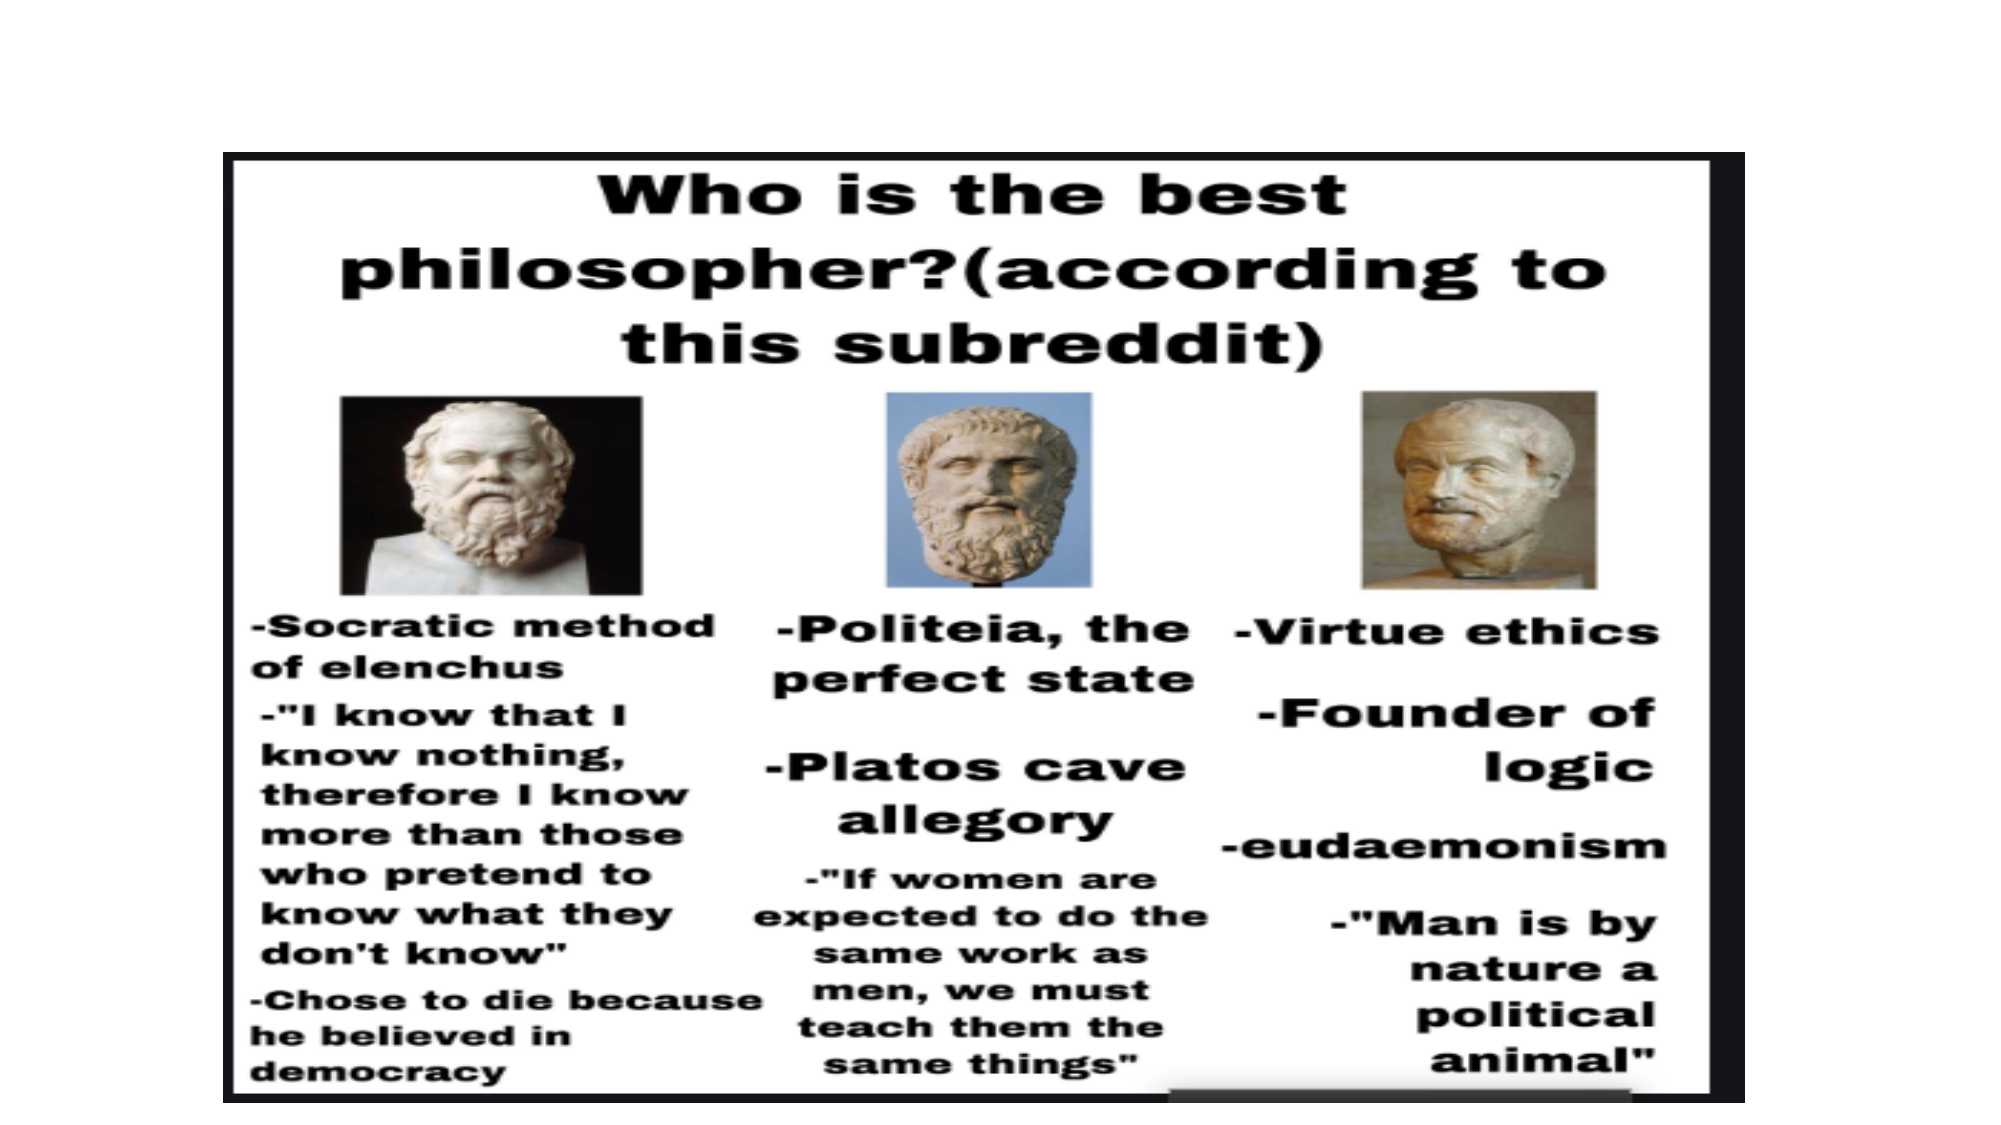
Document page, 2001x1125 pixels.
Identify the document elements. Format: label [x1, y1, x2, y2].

picture [223, 152, 1745, 1104]
